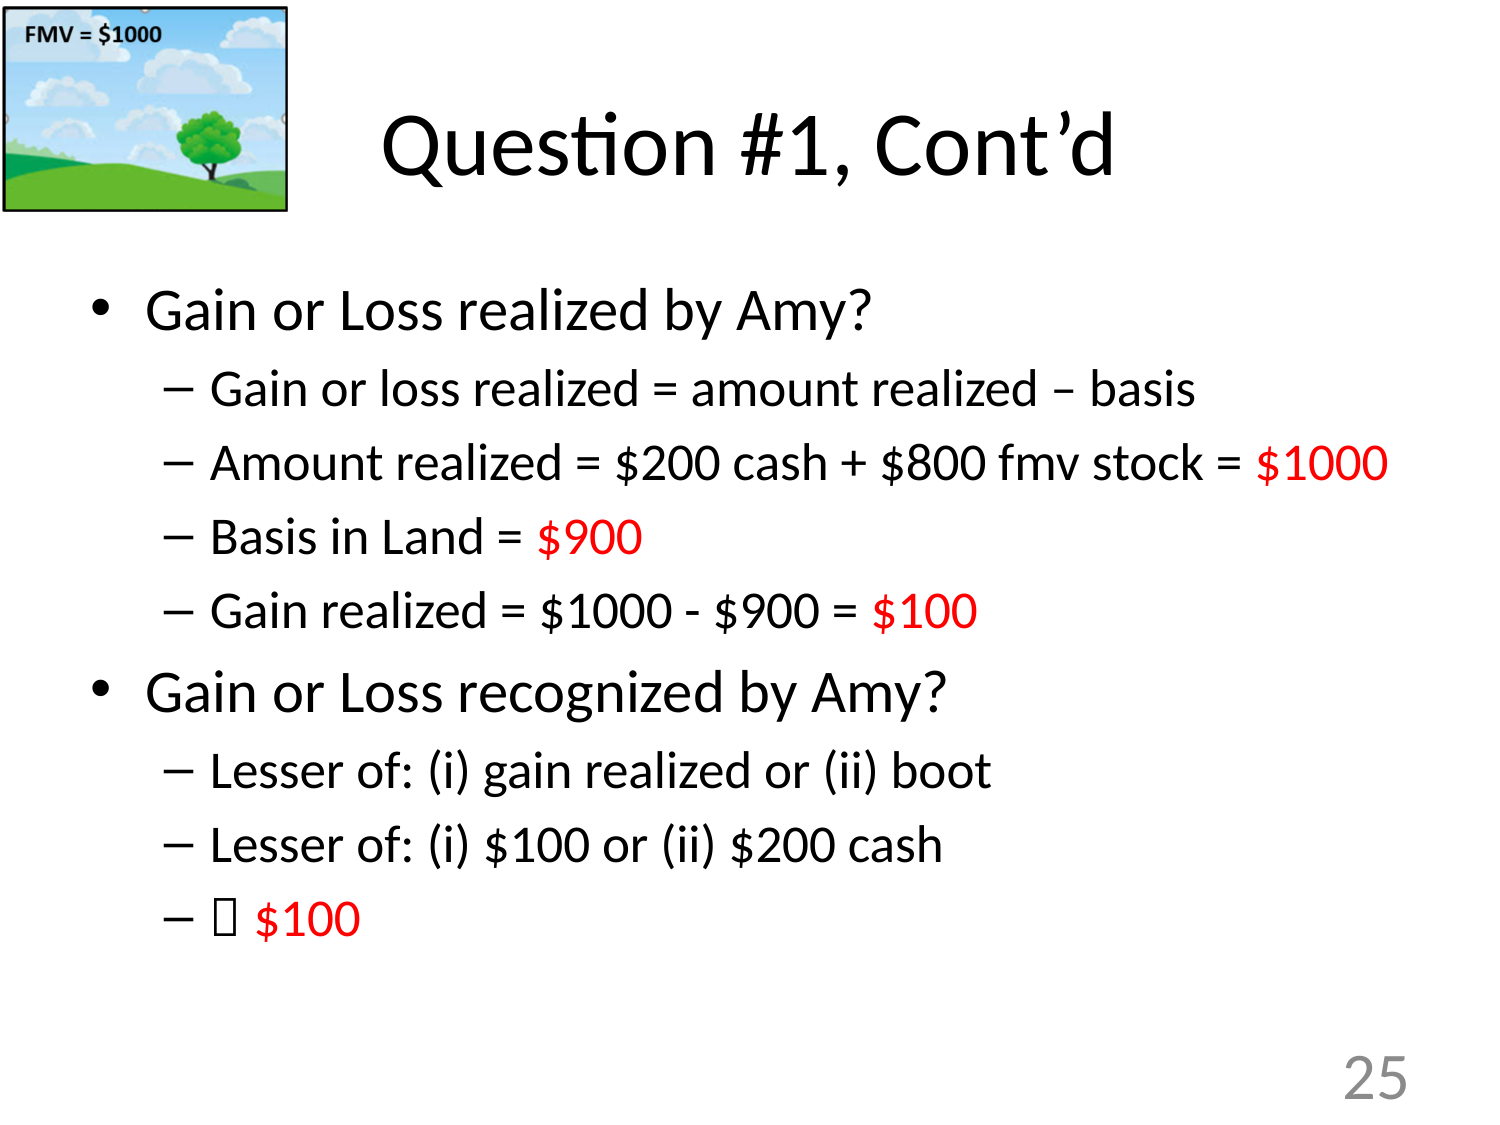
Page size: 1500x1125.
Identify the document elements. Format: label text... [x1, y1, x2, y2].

list Gain or Loss realized by Amy? Gain or loss realized = amount realized – basis Amount realized = $200 cash + $800 fmv stock = $1000 Basis in Land = $900 Gain realized = $1000 - $900 = $100 Gain or Loss recognized by Amy? Lesser of: (i) gain realized or (ii) boot Lesser of: (i) $100 or (ii) $200 cash  $100 [75, 262, 1425, 1005]
title Question #1, Cont’d [75, 45, 1425, 233]
picture [1, 4, 288, 212]
slide_number 25 [1074, 1042, 1425, 1103]
